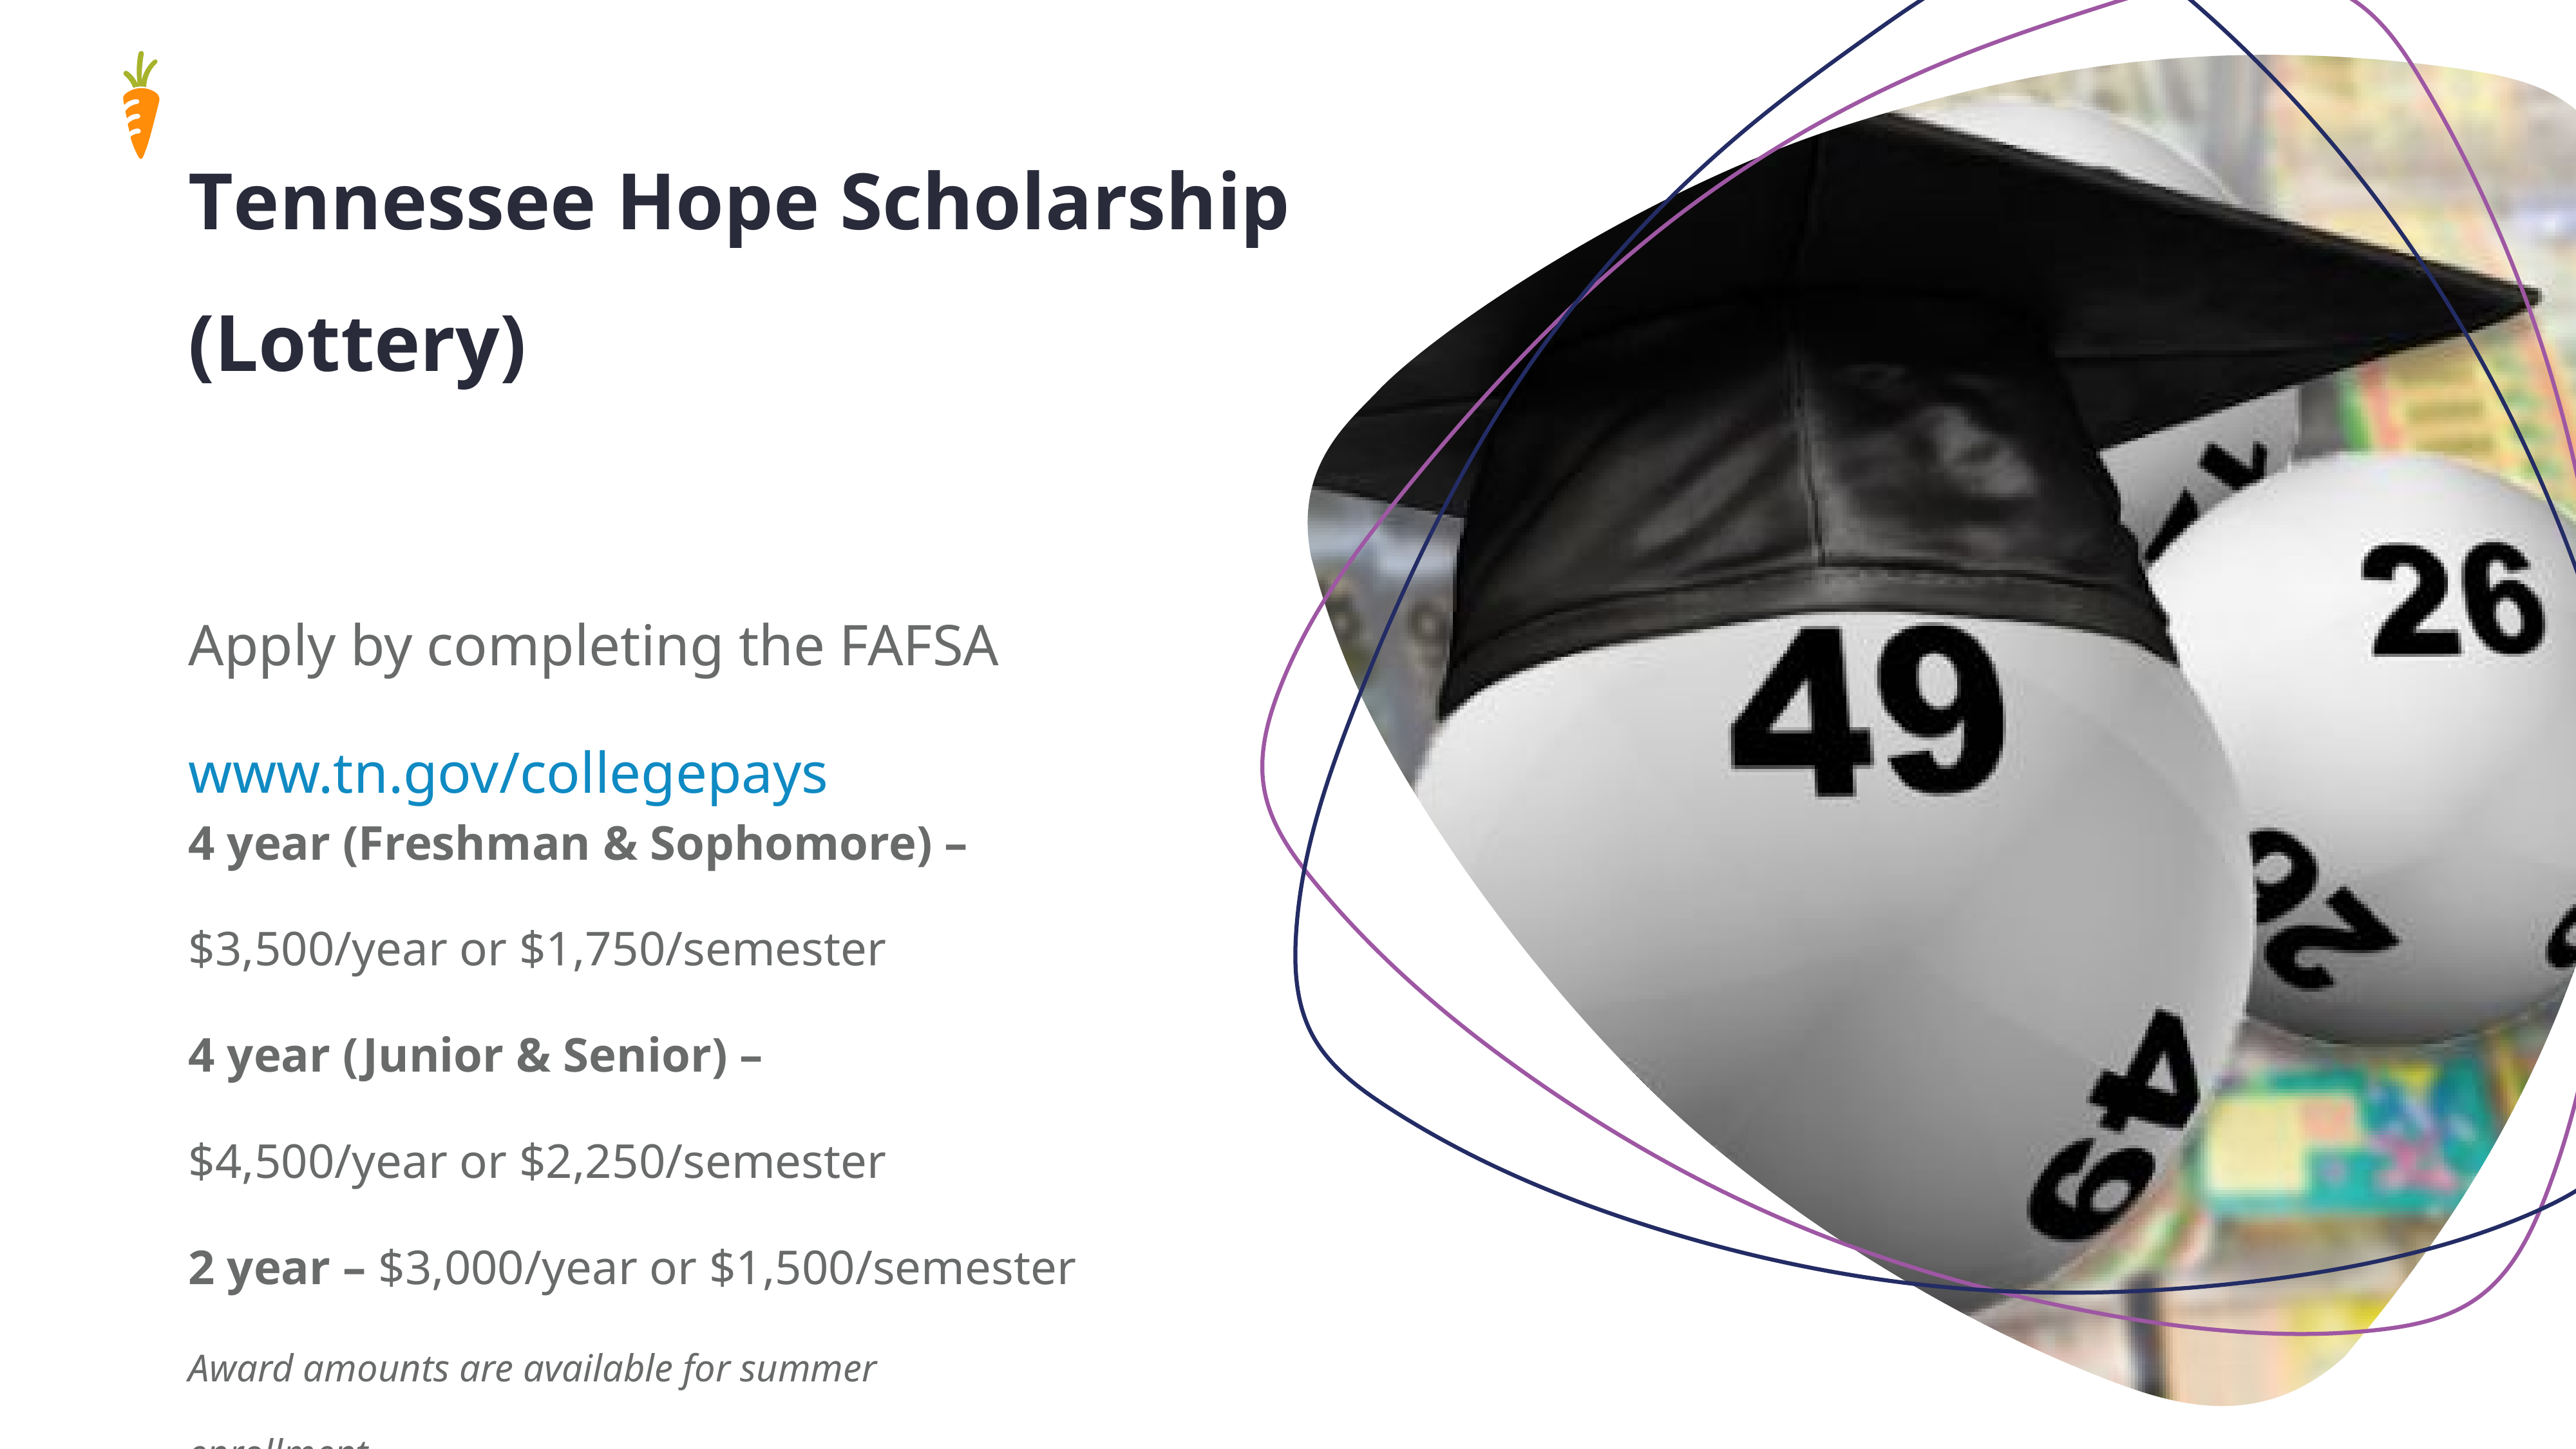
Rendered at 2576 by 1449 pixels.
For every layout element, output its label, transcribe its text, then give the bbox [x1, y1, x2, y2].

text_box Apply by completing the FAFSA www.tn.gov/collegepays [183, 604, 1161, 753]
text_box [1849, 0, 2246, 50]
text_box [1295, 871, 1304, 1016]
text_box 4 year (Freshman & Sophomore) – $3,500/year or $1,750/semester 4 year (Junior & Senior) – $4,500/year or $2,250/semester 2 year – $3,000/year or $1,500/semester Award amounts are available for summer enrollment 21 ACT (980 SAT) OR 3.0 weighted overall GPA [183, 808, 1196, 1415]
text_box Tennessee Hope Scholarship (Lottery) [183, 183, 1304, 478]
picture [1307, 54, 2576, 1406]
text_box [2192, 0, 2403, 50]
text_box [1262, 635, 1304, 869]
